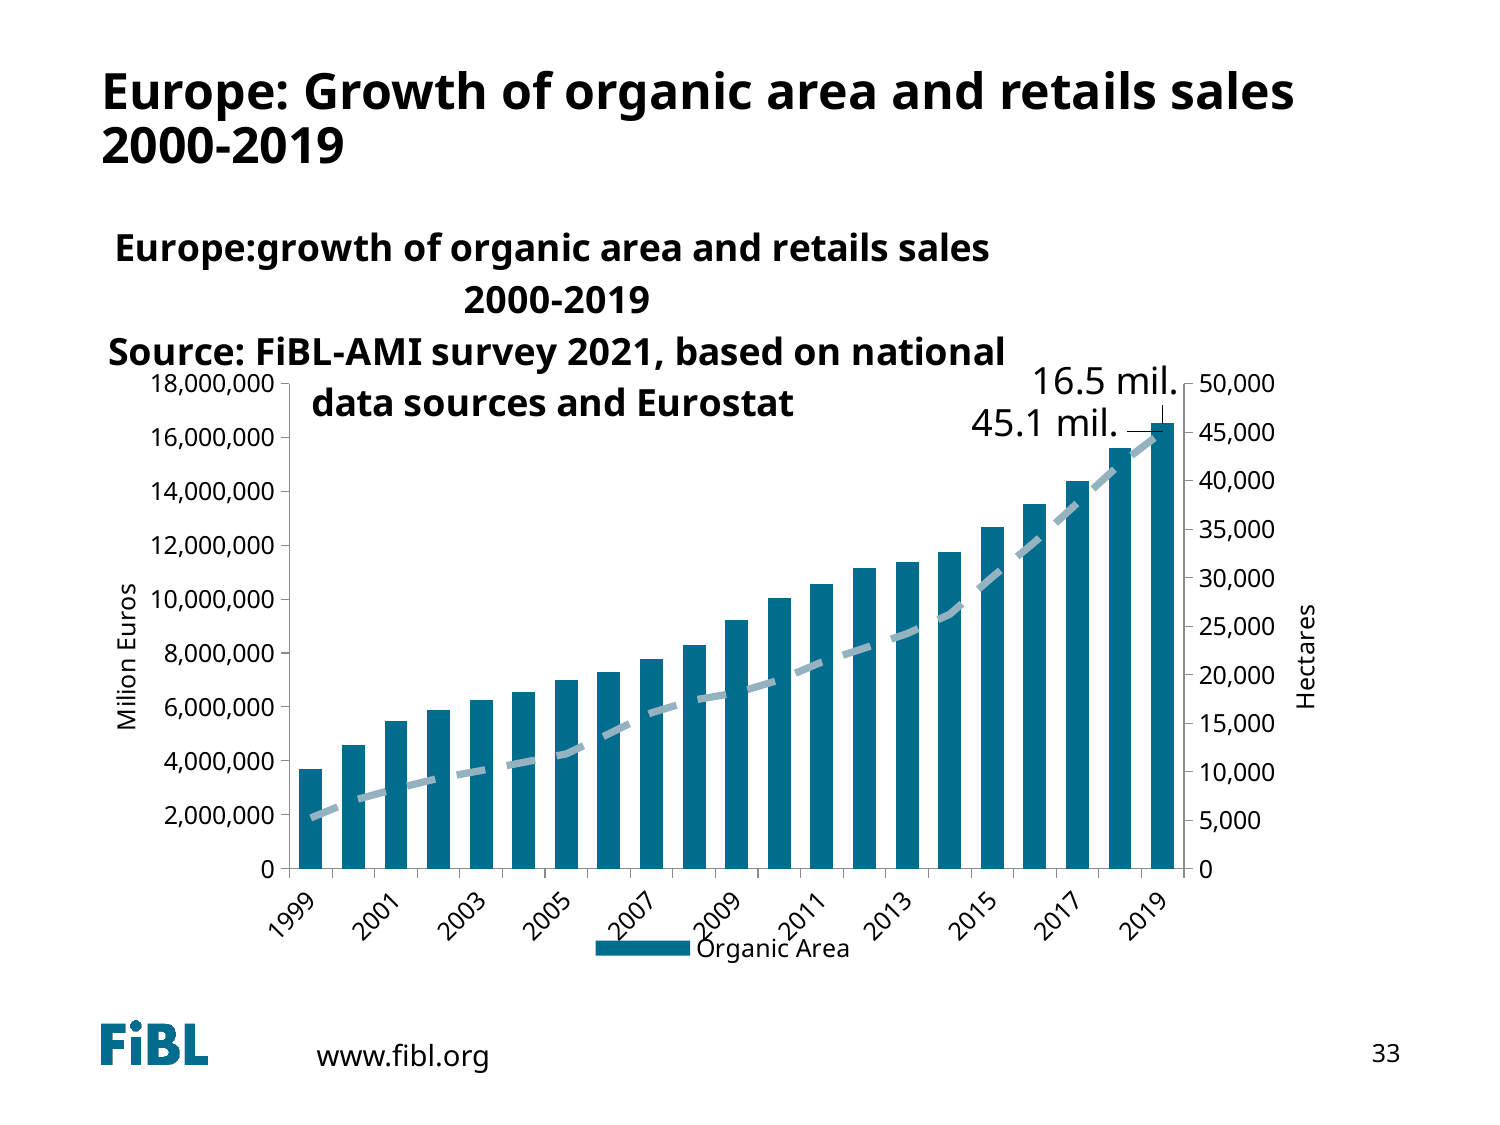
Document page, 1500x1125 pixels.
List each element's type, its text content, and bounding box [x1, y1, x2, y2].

picture [159, 1032, 165, 1039]
slide_number 33 [1270, 1020, 1401, 1080]
picture [159, 1049, 168, 1056]
title Europe: Growth of organic area and retails sales 2000-2019 [101, 66, 1399, 170]
chart [101, 208, 1330, 976]
picture [101, 1020, 208, 1065]
